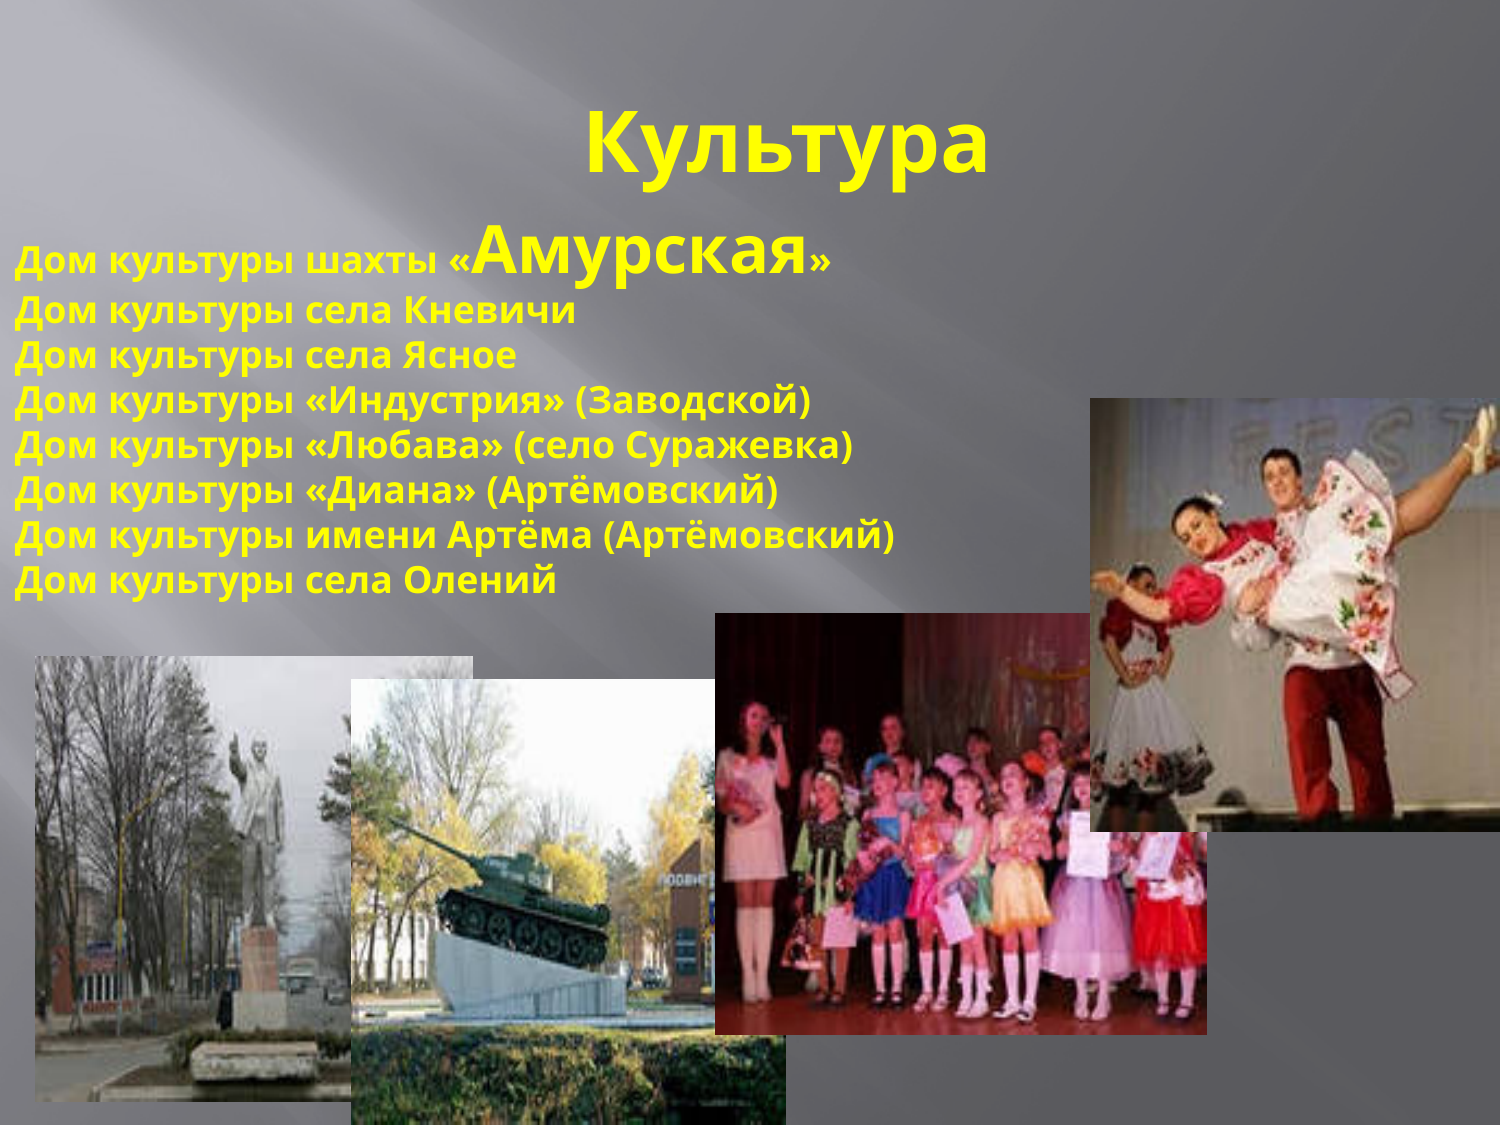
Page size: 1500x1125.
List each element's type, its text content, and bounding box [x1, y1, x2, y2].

picture [34, 398, 1500, 1125]
title Культура [75, 45, 1500, 233]
text_box Дом культуры шахты «Амурская» Дом культуры села Кневичи Дом культуры села Ясное Дом культуры «Индустрия» (Заводской) Дом культуры «Любава» (село Суражевка) Дом культуры «Диана» (Артёмовский) Дом культуры имени Артёма (Артёмовский) Дом культуры села Олений [0, 199, 1254, 609]
